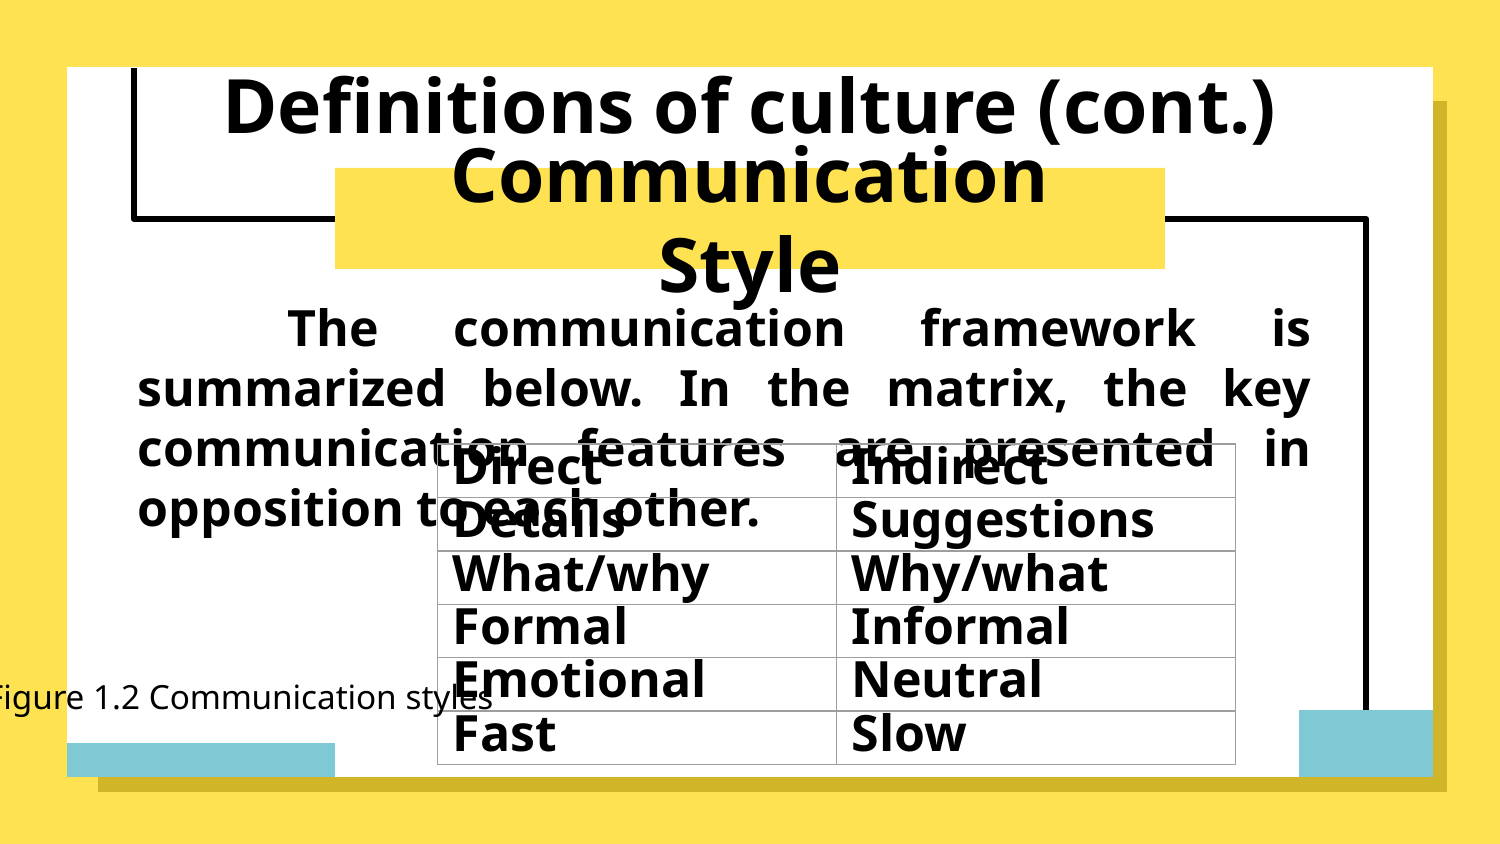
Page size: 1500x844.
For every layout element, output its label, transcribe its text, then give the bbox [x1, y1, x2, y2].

table_cell Details [438, 498, 836, 550]
table_header Indirect [837, 445, 1235, 497]
text_box Definitions of culture (cont.) [117, 57, 1383, 152]
table_cell What/why [438, 552, 836, 604]
table_cell Fast [438, 712, 836, 764]
table_cell Slow [837, 712, 1235, 764]
text_box The communication framework is summarized below. In the matrix, the key communication features are presented in opposition to each other. [123, 289, 1327, 544]
table_cell Emotional [438, 658, 836, 710]
title Communication Style [335, 167, 1165, 269]
table_header Direct [438, 445, 836, 497]
text_box Figure 1.2 Communication styles [0, 668, 510, 724]
table_cell Formal [438, 605, 836, 657]
table_cell Informal [837, 605, 1235, 657]
table_cell Neutral [837, 658, 1235, 710]
table_cell Why/what [837, 552, 1235, 604]
table_cell Suggestions [837, 498, 1235, 550]
